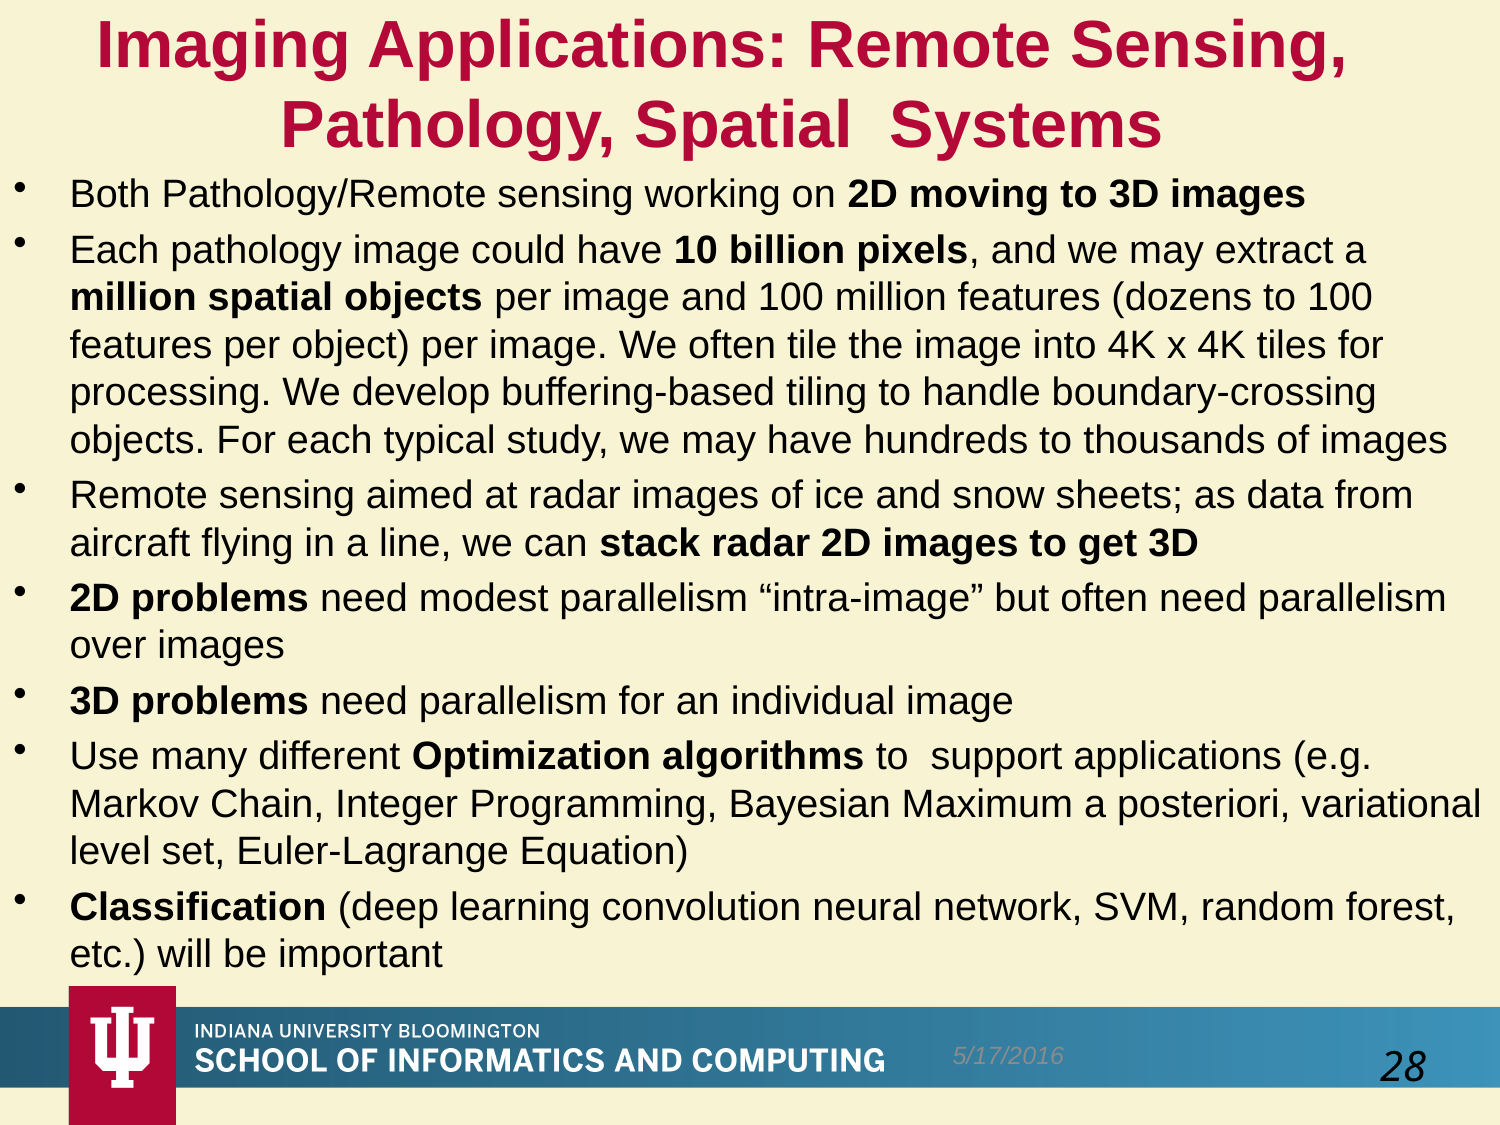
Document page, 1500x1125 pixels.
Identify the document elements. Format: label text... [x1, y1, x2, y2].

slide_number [937, 1024, 1275, 1085]
slide_number 28 [1365, 1032, 1474, 1081]
title Imaging Applications: Remote Sensing, Pathology, Spatial Systems [44, 0, 1420, 160]
list Both Pathology/Remote sensing working on 2D moving to 3D images Each pathology image could have 10 billion pixels, and we may extract a million spatial objects per image and 100 million features (dozens to 100 features per object) per image. We often tile the image into 4K x 4K tiles for processing. We develop buffering-based tiling to handle boundary-crossing objects. For each typical study, we may have hundreds to thousands of images Remote sensing aimed at radar images of ice and snow sheets; as data from aircraft flying in a line, we can stack radar 2D images to get 3D 2D problems need modest parallelism “intra-image” but often need parallelism over images 3D problems need parallelism for an individual image Use many different Optimization algorithms to support applications (e.g. Markov Chain, Integer Programming, Bayesian Maximum a posteriori, variational level set, Euler-Lagrange Equation) Classification (deep learning convolution neural network, SVM, random forest, etc.) will be important [0, 160, 1500, 988]
picture [0, 988, 1500, 1125]
